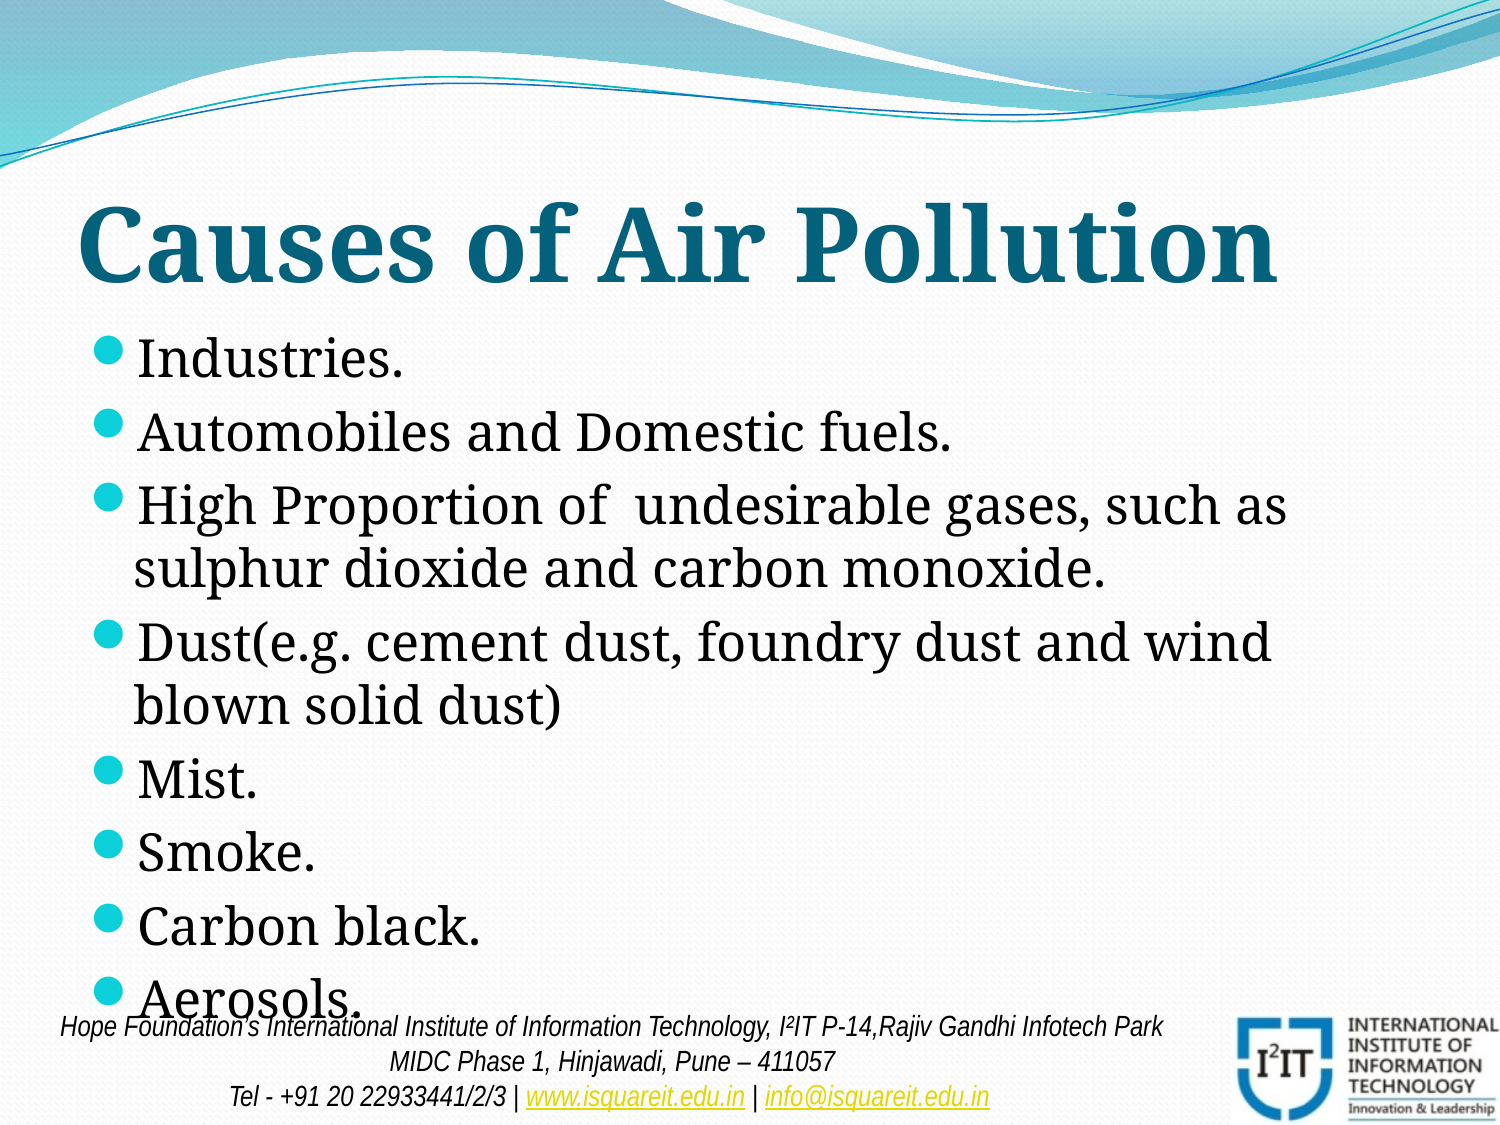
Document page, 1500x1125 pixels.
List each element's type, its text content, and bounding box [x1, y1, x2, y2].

title Causes of Air Pollution [75, 115, 1425, 303]
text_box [0, 999, 1500, 1125]
list Industries. Automobiles and Domestic fuels. High Proportion of undesirable gases, such as sulphur dioxide and carbon monoxide. Dust(e.g. cement dust, foundry dust and wind blown solid dust) Mist. Smoke. Carbon black. Aerosols. [75, 317, 1425, 999]
